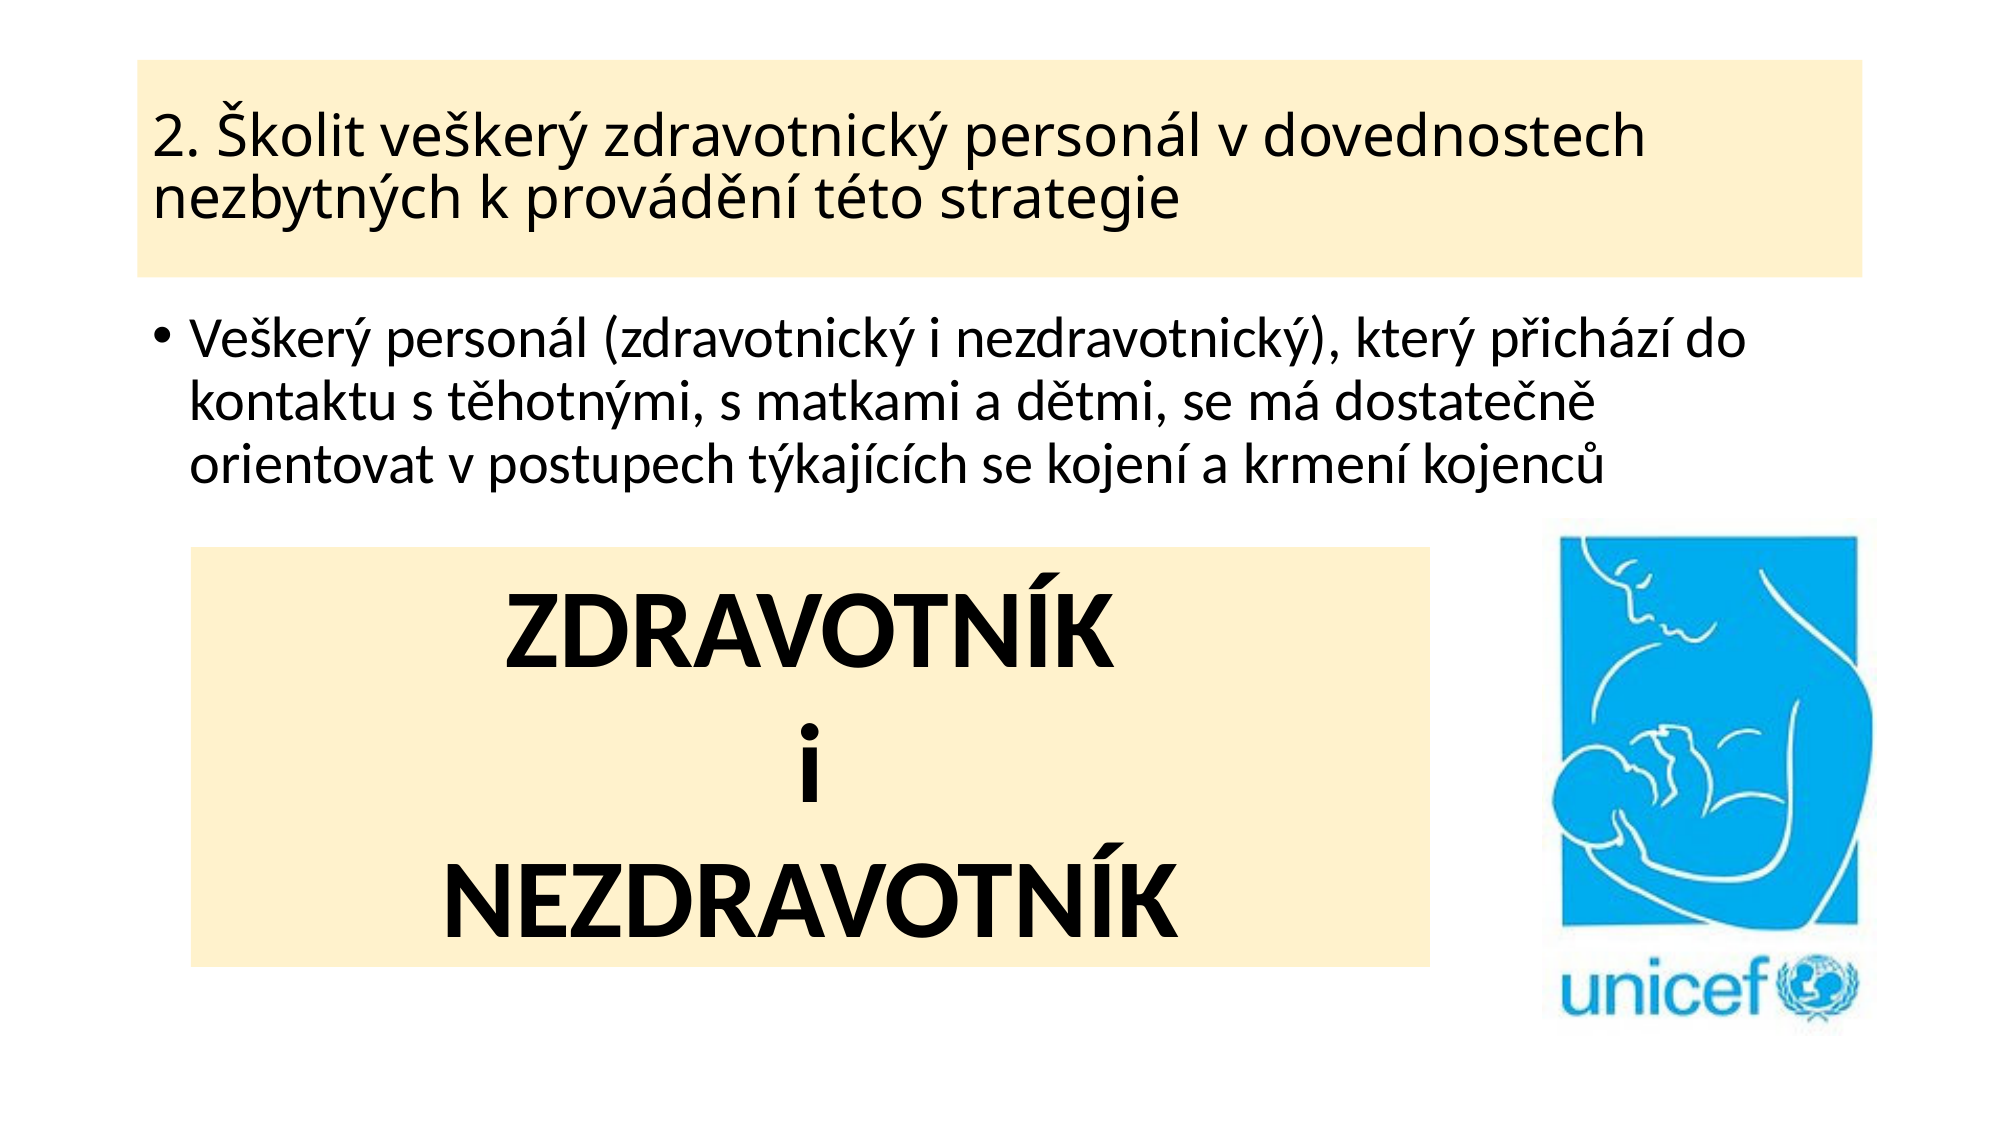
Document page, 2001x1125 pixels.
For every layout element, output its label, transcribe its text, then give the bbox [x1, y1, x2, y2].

list Veškerý personál (zdravotnický i nezdravotnický), který přichází do kontaktu s těhotnými, s matkami a dětmi, se má dostatečně orientovat v postupech týkajících se kojení a krmení kojenců [137, 299, 1863, 1014]
picture [1542, 518, 1877, 1036]
text_box ZDRAVOTNÍK i NEZDRAVOTNÍK [190, 547, 1430, 967]
title 2. Školit veškerý zdravotnický personál v dovednostech nezbytných k provádění této strategie [137, 59, 1863, 278]
